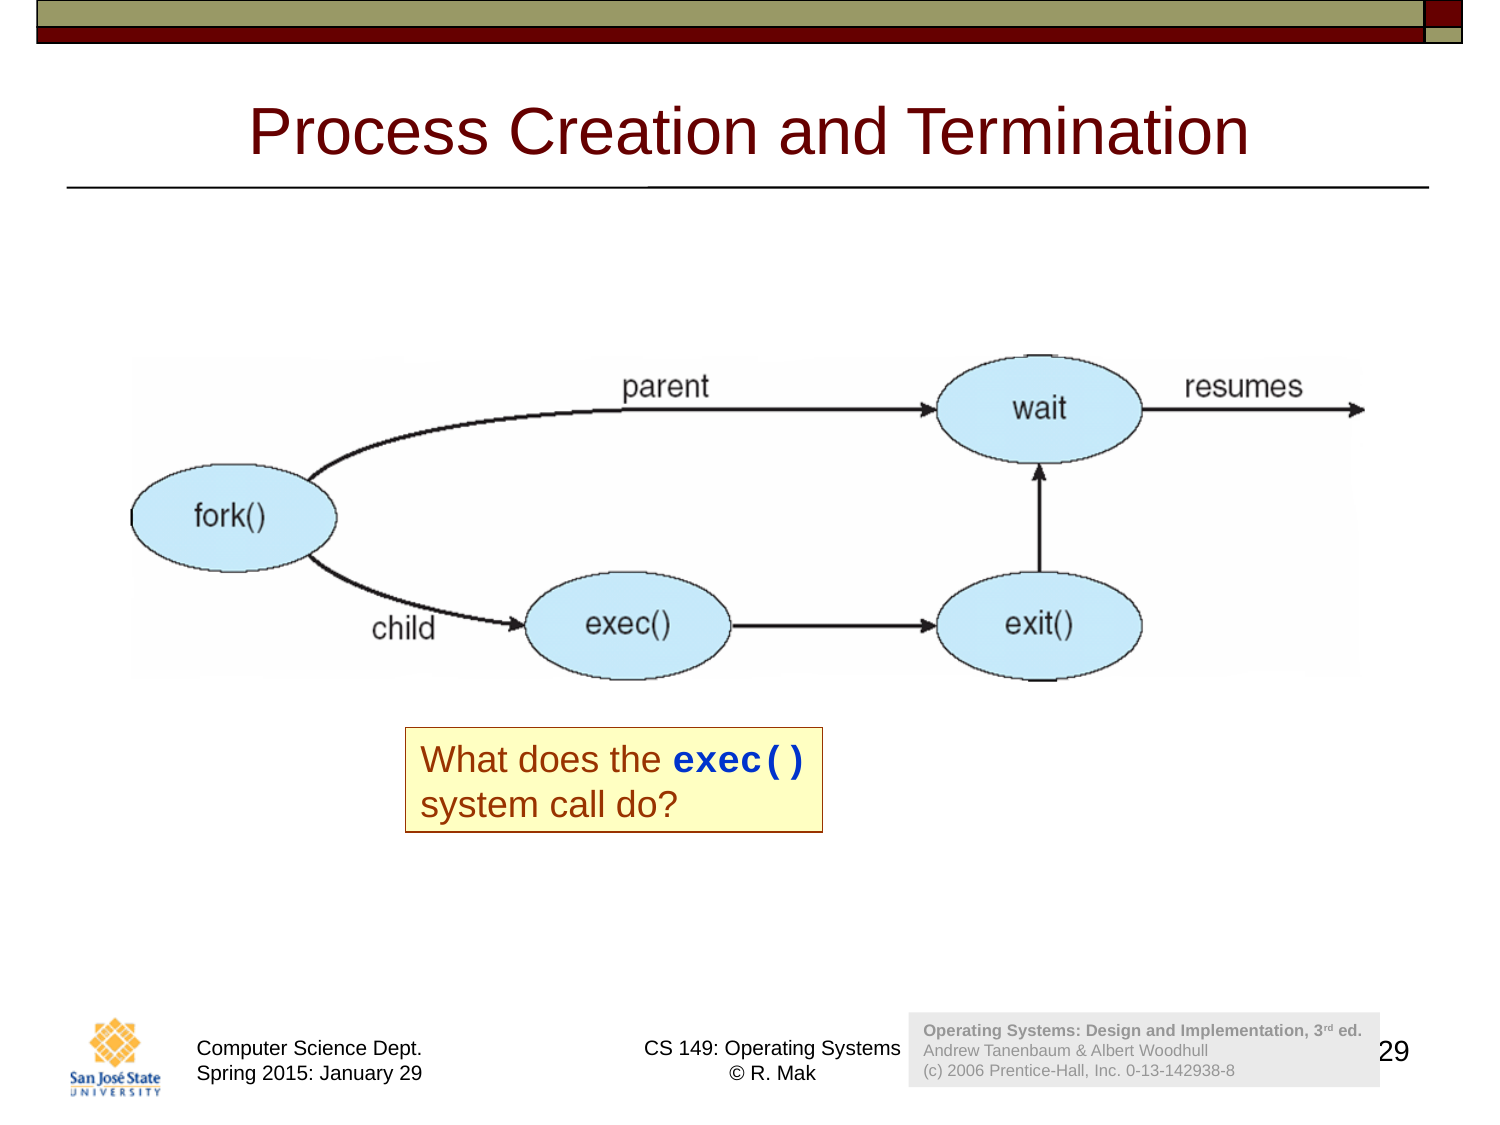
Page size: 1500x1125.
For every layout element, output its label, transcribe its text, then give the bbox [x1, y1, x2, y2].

text_box What does the exec() system call do? [405, 727, 823, 833]
text_box Operating Systems: Design and Implementation, 3rd ed. Andrew Tanenbaum & Albert Woodhull (c) 2006 Prentice-Hall, Inc. 0-13-142938-8 [908, 1012, 1380, 1088]
title Process Creation and Termination [75, 67, 1425, 175]
slide_number 29 [1112, 1025, 1425, 1100]
picture [126, 352, 1366, 684]
picture [60, 1012, 166, 1112]
